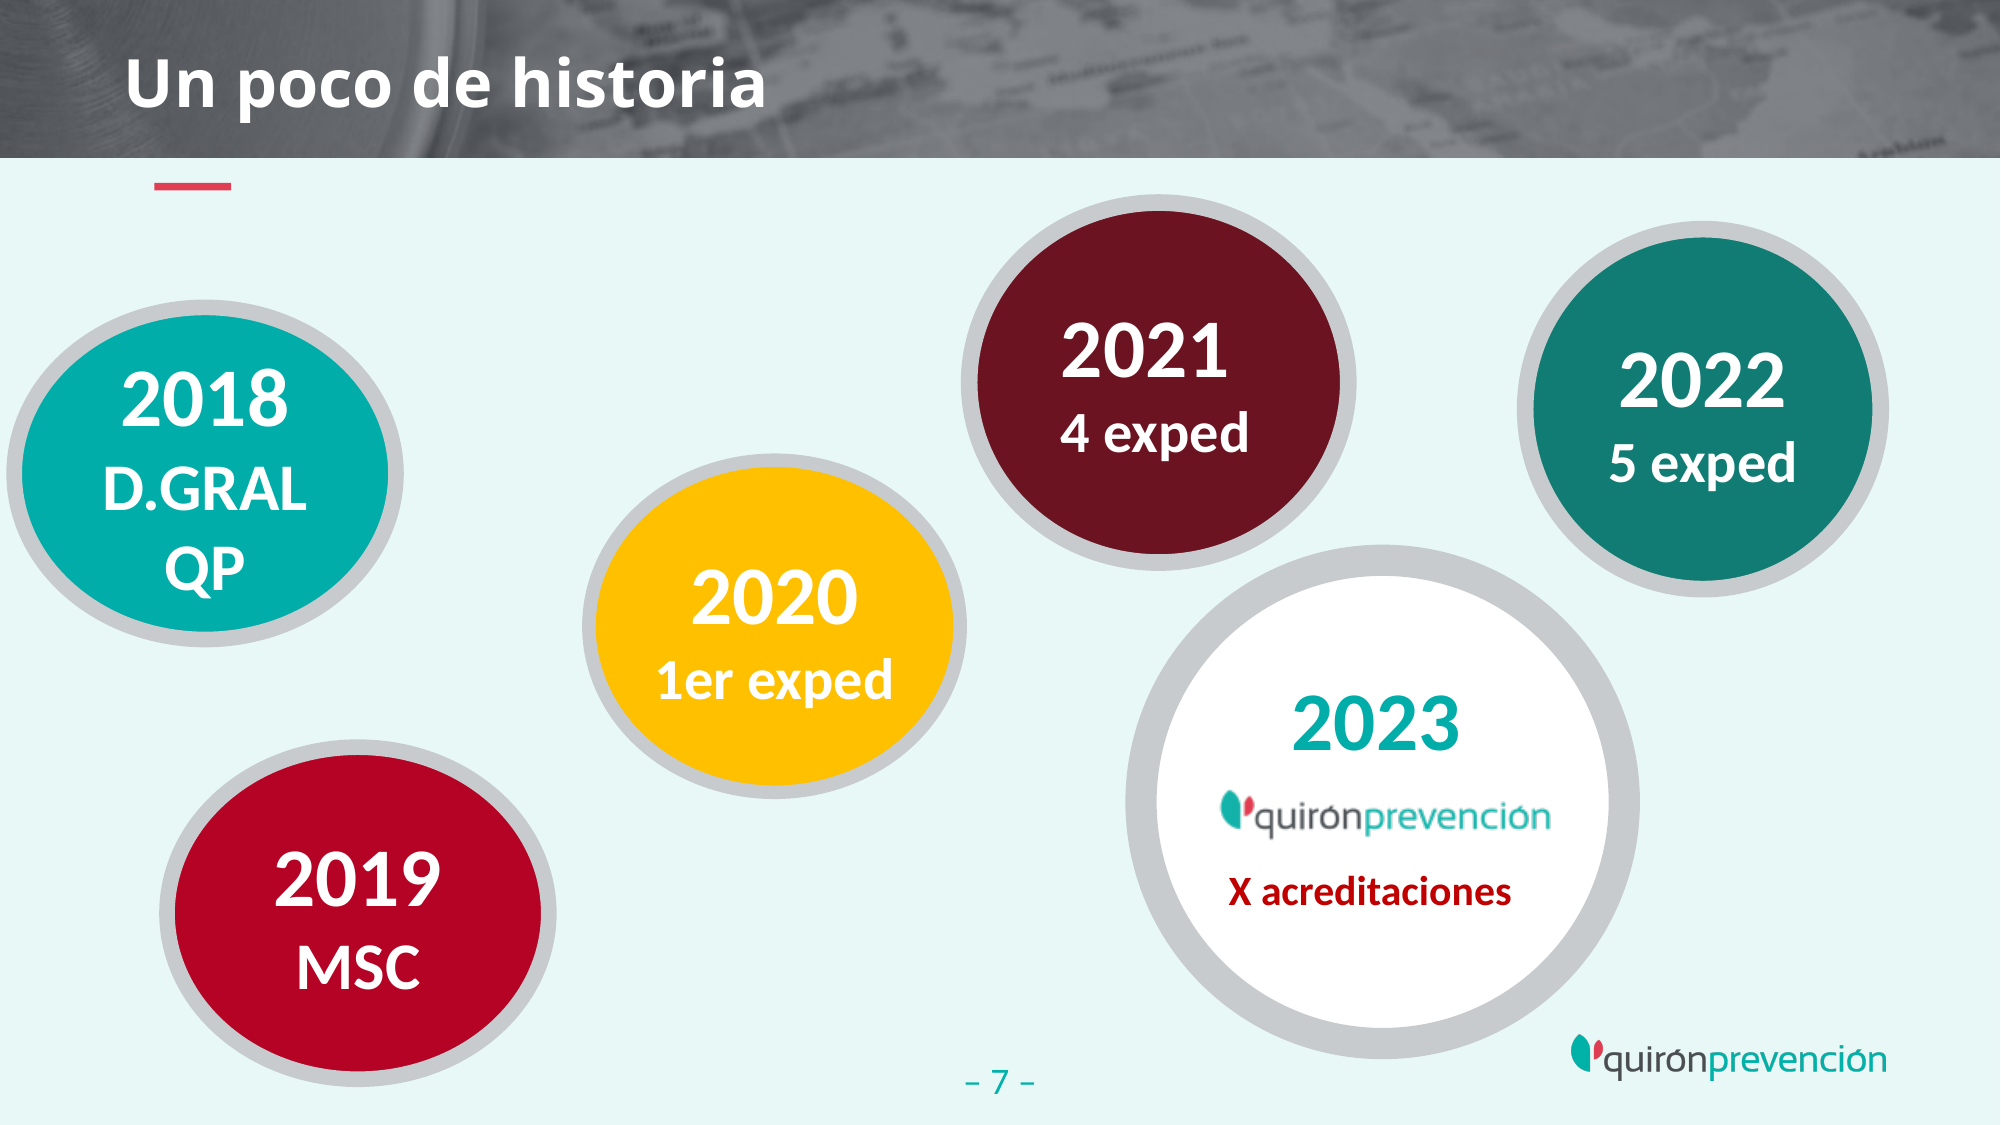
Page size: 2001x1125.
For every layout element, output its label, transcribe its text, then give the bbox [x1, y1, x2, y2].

picture [1571, 1034, 1886, 1081]
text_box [1140, 560, 1625, 1044]
slide_number – 7 – [875, 1049, 1125, 1110]
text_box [969, 202, 1349, 563]
text_box 2019 MSC [167, 747, 549, 1080]
text_box 2022 5 exped [1525, 229, 1881, 590]
text_box 2020 1er exped [588, 460, 961, 793]
list Un poco de historia [94, 34, 1906, 134]
picture [0, 0, 2000, 158]
text_box 2018 D.GRAL QP [14, 307, 396, 640]
